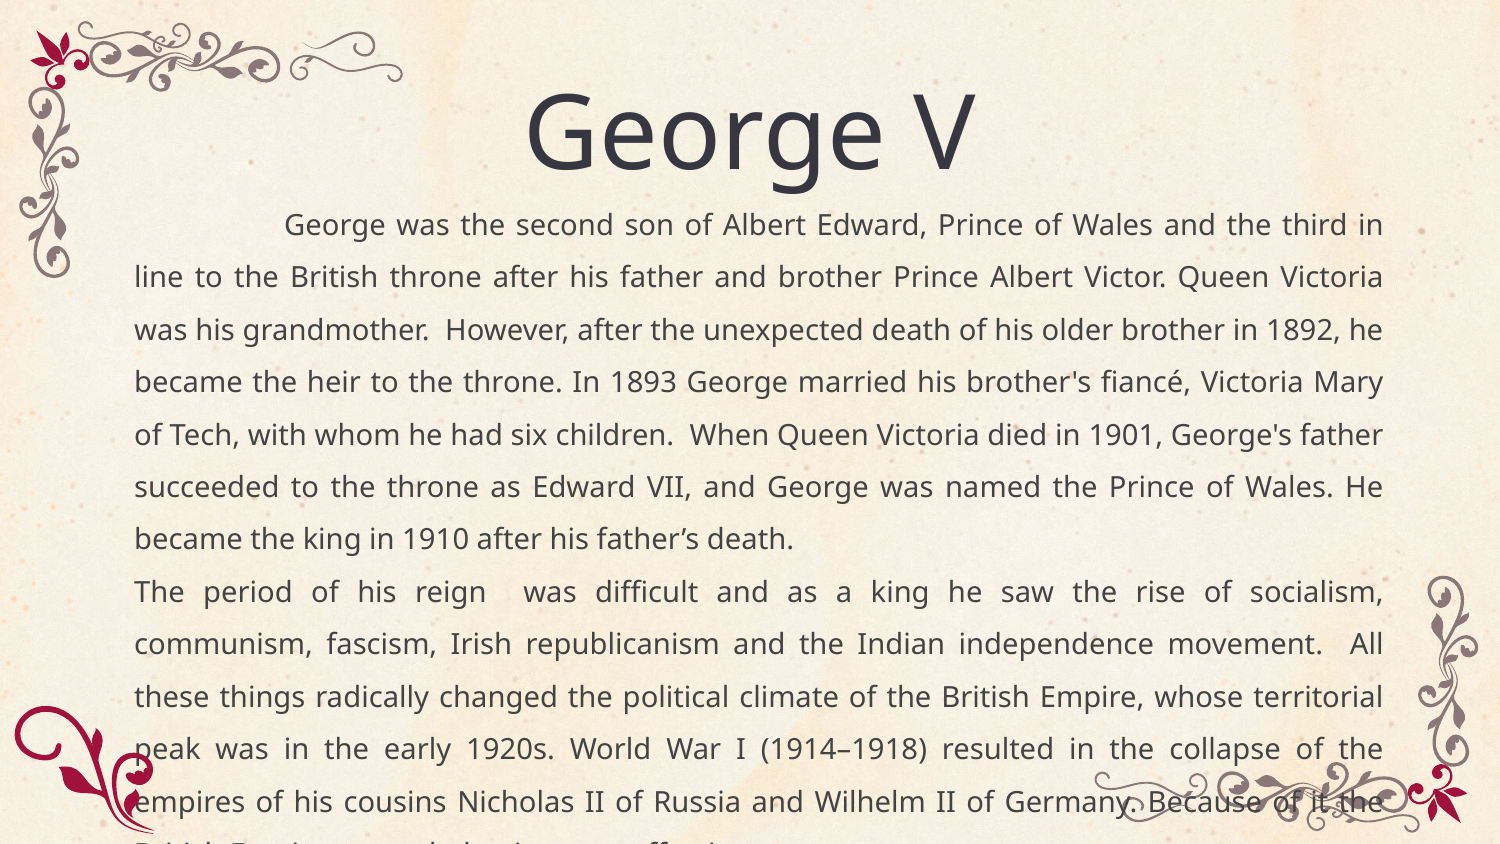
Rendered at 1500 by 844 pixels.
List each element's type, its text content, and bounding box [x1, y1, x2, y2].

title George V [118, 88, 1382, 167]
list George was the second son of Albert Edward, Prince of Wales and the third in line to the British throne after his father and brother Prince Albert Victor. Queen Victoria was his grandmother. However, after the unexpected death of his older brother in 1892, he became the heir to the throne. In 1893 George married his brother's fiancé, Victoria Mary of Tech, with whom he had six children. When Queen Victoria died in 1901, George's father succeeded to the throne as Edward VII, and George was named the Prince of Wales. He became the king in 1910 after his father’s death. The period of his reign was difficult and as a king he saw the rise of socialism, communism, fascism, Irish republicanism and the Indian independence movement. All these things radically changed the political climate of the British Empire, whose territorial peak was in the early 1920s. World War I (1914–1918) resulted in the collapse of the empires of his cousins ​​Nicholas II of Russia and Wilhelm II of Germany. Because of it the British Empire expanded to its most effective extent. [119, 173, 1400, 741]
picture [0, 0, 1500, 844]
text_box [2, 721, 186, 807]
